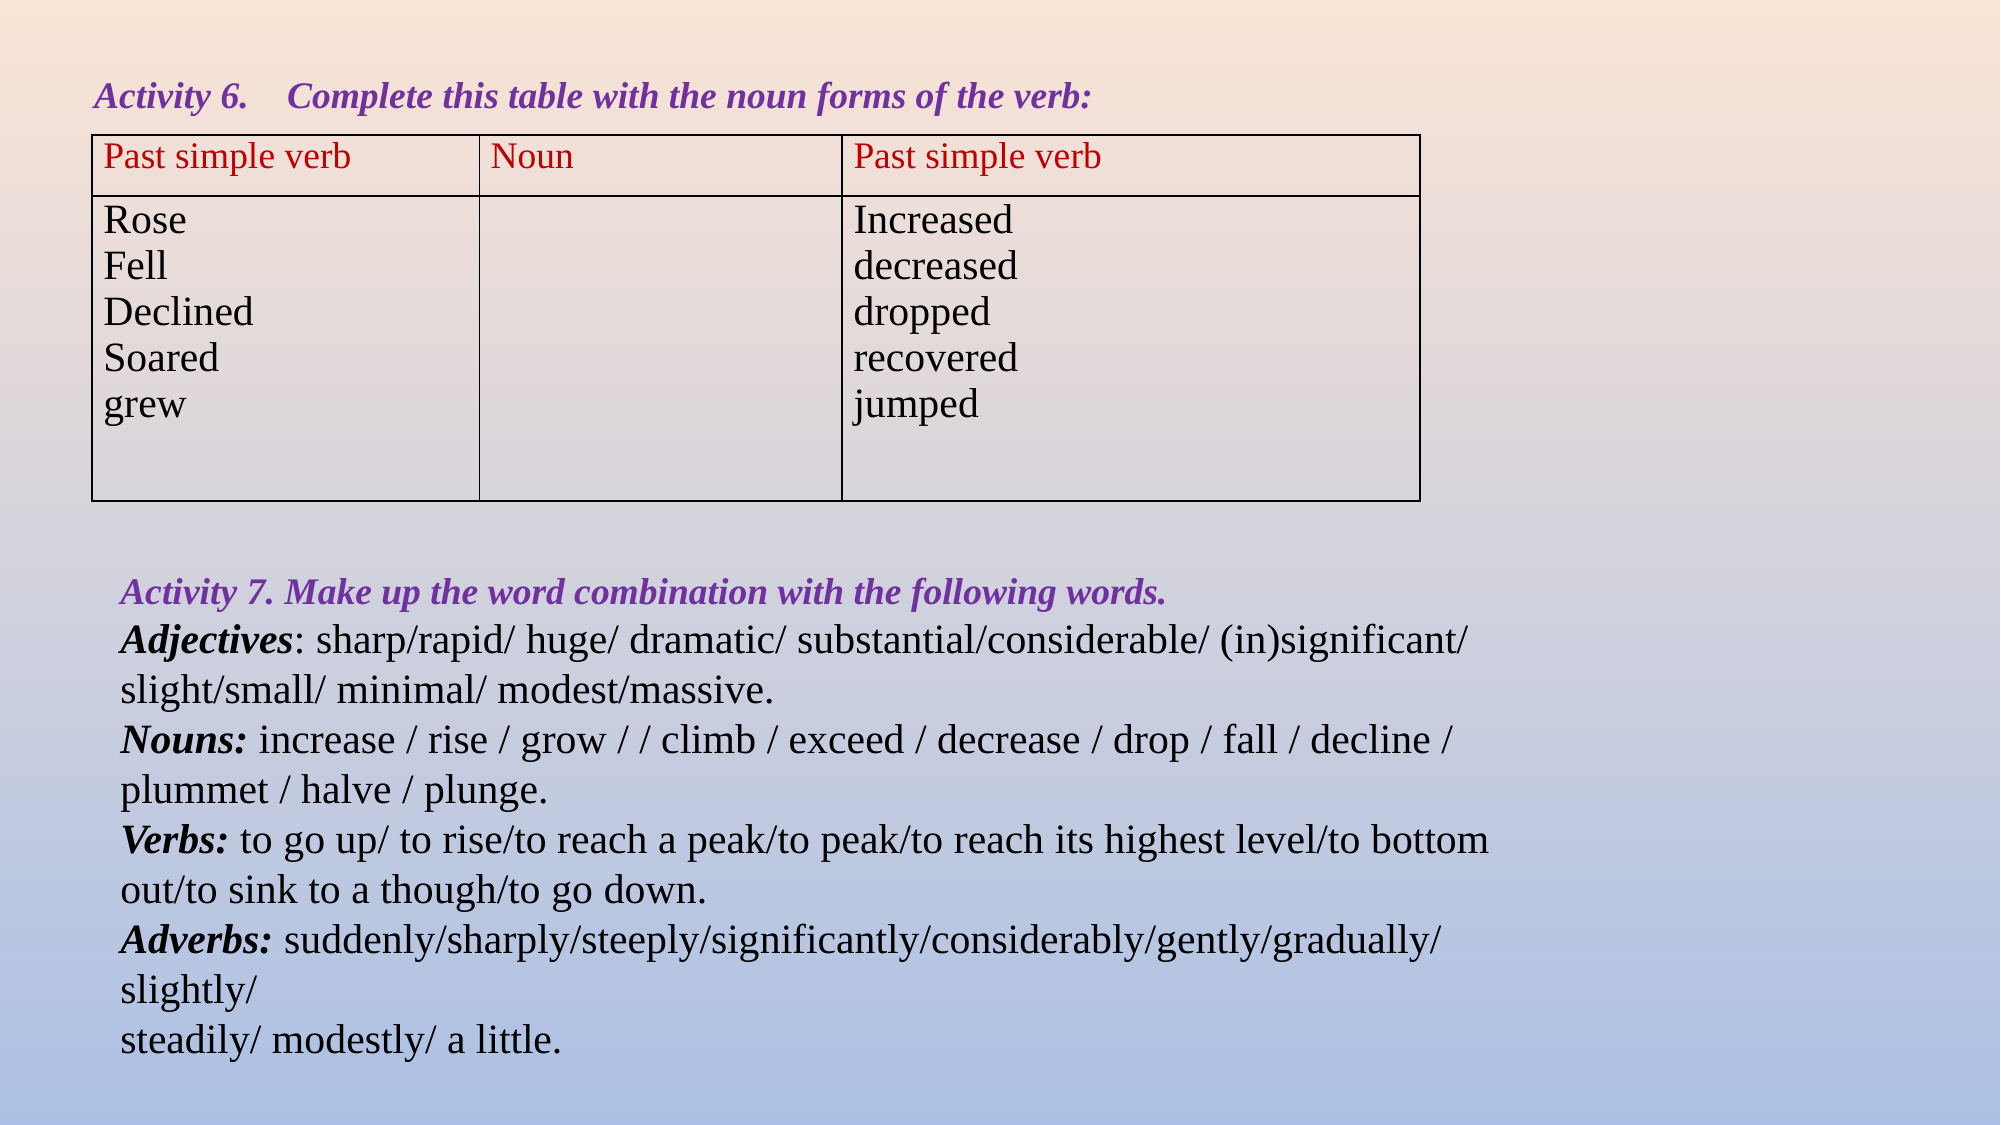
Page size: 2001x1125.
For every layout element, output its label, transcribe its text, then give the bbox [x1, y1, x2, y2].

table_cell [480, 197, 841, 379]
table_cell Increased decreased dropped recovered jumped [843, 197, 1419, 379]
text_box Activity 7. Make up the word combination with the following words. Adjectives: sharp/rapid/ huge/ dramatic/ substantial/considerable/ (in)significant/ slight/small/ minimal/ modest/massive. Nouns: increase / rise / grow / / climb / exceed / decrease / drop / fall / decline / plummet / halve / plunge. Verbs: to go up/ to rise/to reach a peak/to peak/to reach its highest level/to bottom out/to sink to a though/to go down. Adverbs: suddenly/sharply/steeply/significantly/considerably/gently/gradually/slightly/ steadily/ modestly/ a little. [105, 379, 1575, 1070]
table_header Past simple verb [843, 136, 1419, 195]
text_box Activity 6. Complete this table with the noun forms of the verb: [79, 63, 1908, 1114]
table_cell Rose Fell Declined Soared grew [93, 197, 479, 500]
table_header Noun [480, 136, 841, 195]
table_header Past simple verb [93, 136, 479, 195]
